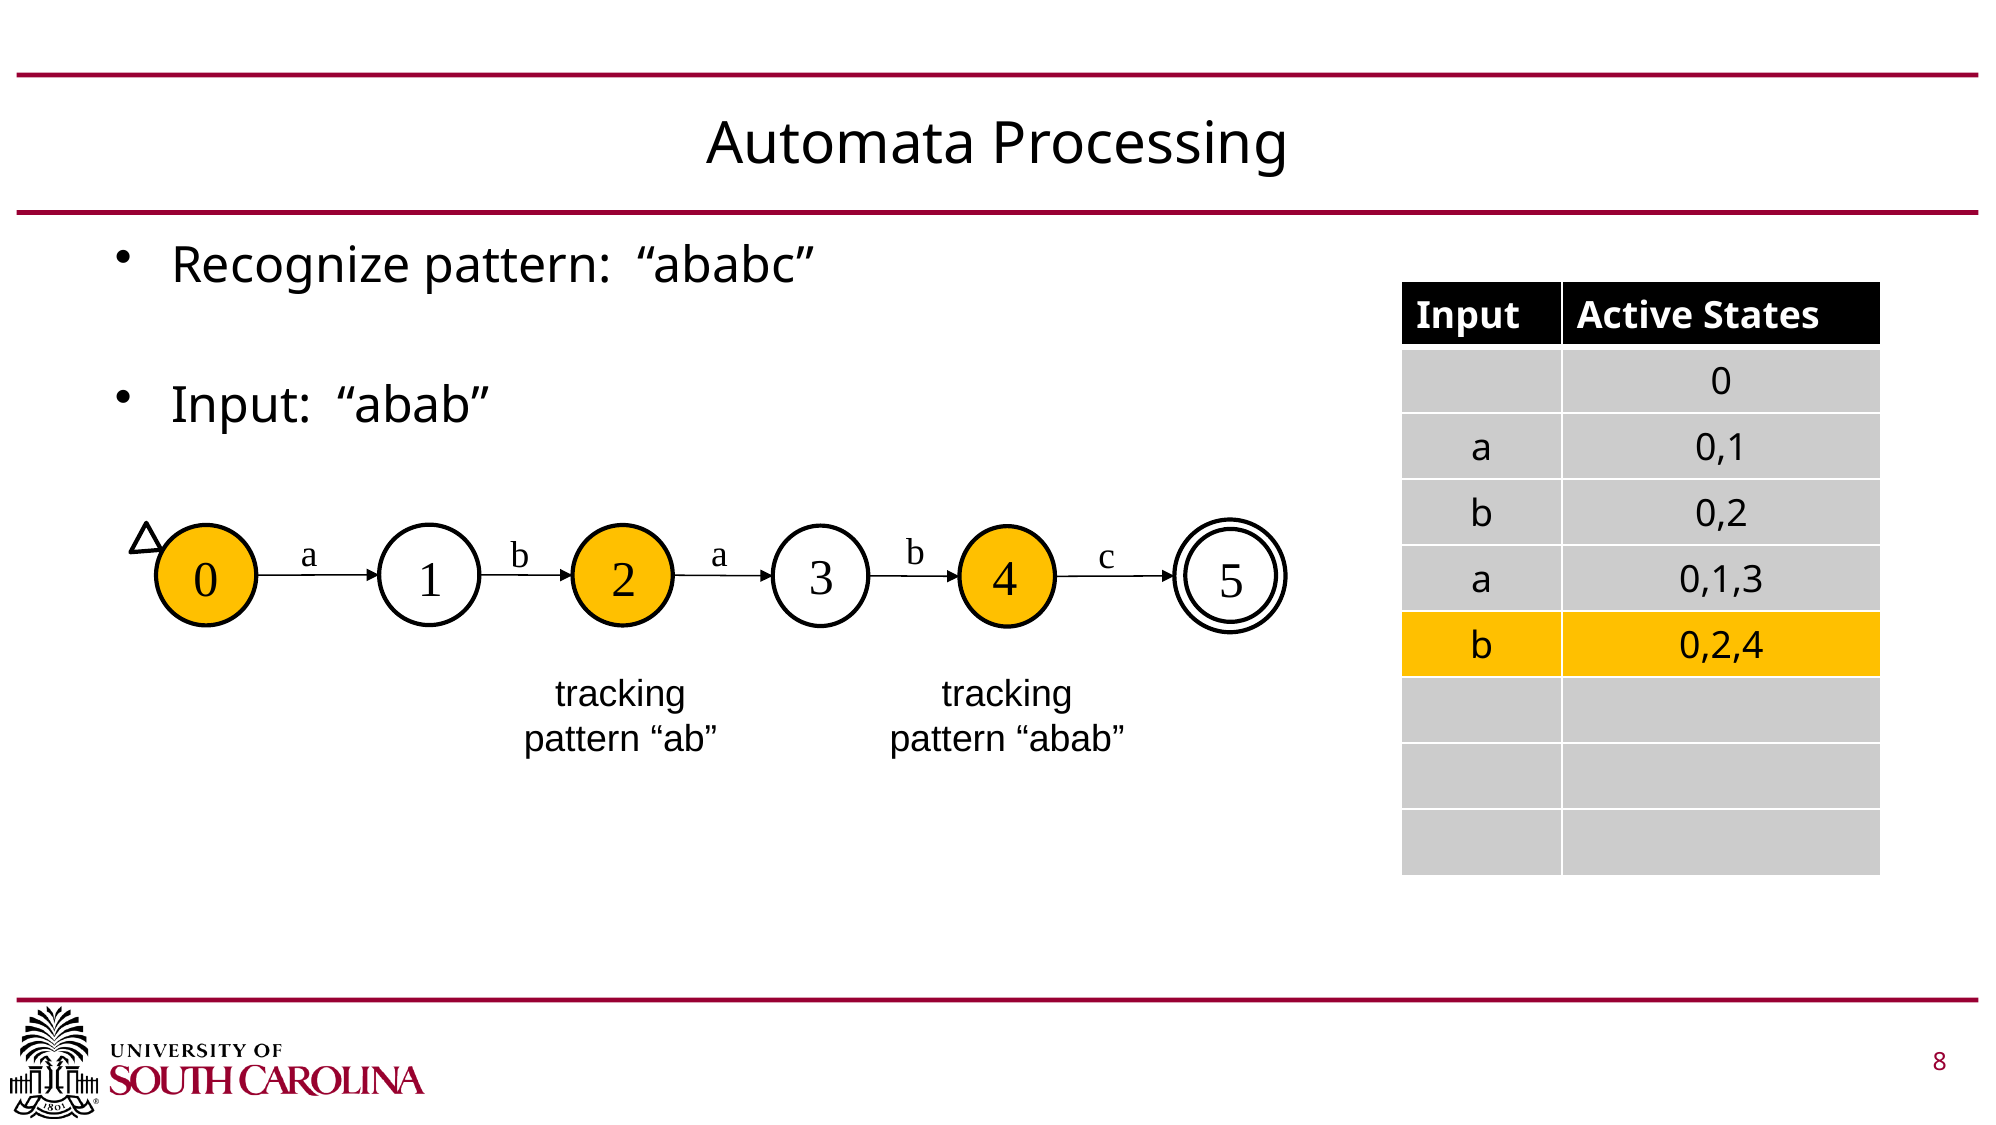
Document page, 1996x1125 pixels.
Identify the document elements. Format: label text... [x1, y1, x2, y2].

table_cell [1563, 810, 1880, 875]
table_cell 0,1,3 [1563, 546, 1880, 610]
table_cell b [1402, 480, 1561, 544]
table_header Active States [1563, 282, 1880, 344]
picture [10, 1006, 425, 1119]
table_header Input [1402, 282, 1561, 344]
table_header STE [674, 576, 772, 581]
table_cell [1402, 350, 1561, 412]
table_header STE [481, 577, 570, 581]
text_box tracking pattern “ab” [499, 661, 742, 767]
table_header STE [1056, 521, 1289, 639]
table_cell a [1402, 414, 1561, 478]
table_header STE [869, 577, 957, 582]
table_header STE [258, 577, 376, 581]
table_cell [1563, 678, 1880, 742]
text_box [1174, 519, 1286, 633]
title Automata Processing [99, 74, 1896, 206]
table_cell [1402, 810, 1561, 875]
table_cell a [1402, 546, 1561, 610]
table_cell 0,2 [1563, 480, 1880, 544]
table_cell 0,1 [1563, 414, 1880, 478]
slide_number 8 [565, 1037, 1963, 1088]
table_cell 0 [1563, 350, 1880, 412]
table_cell [1563, 744, 1880, 808]
table_cell [1402, 744, 1561, 808]
text_box tracking pattern “abab” [872, 661, 1143, 767]
list Recognize pattern: “ababc” Input: “abab” [99, 224, 1896, 988]
table_cell [1402, 678, 1561, 742]
table_cell b [1402, 612, 1561, 676]
table_cell 0,2,4 [1563, 612, 1880, 676]
